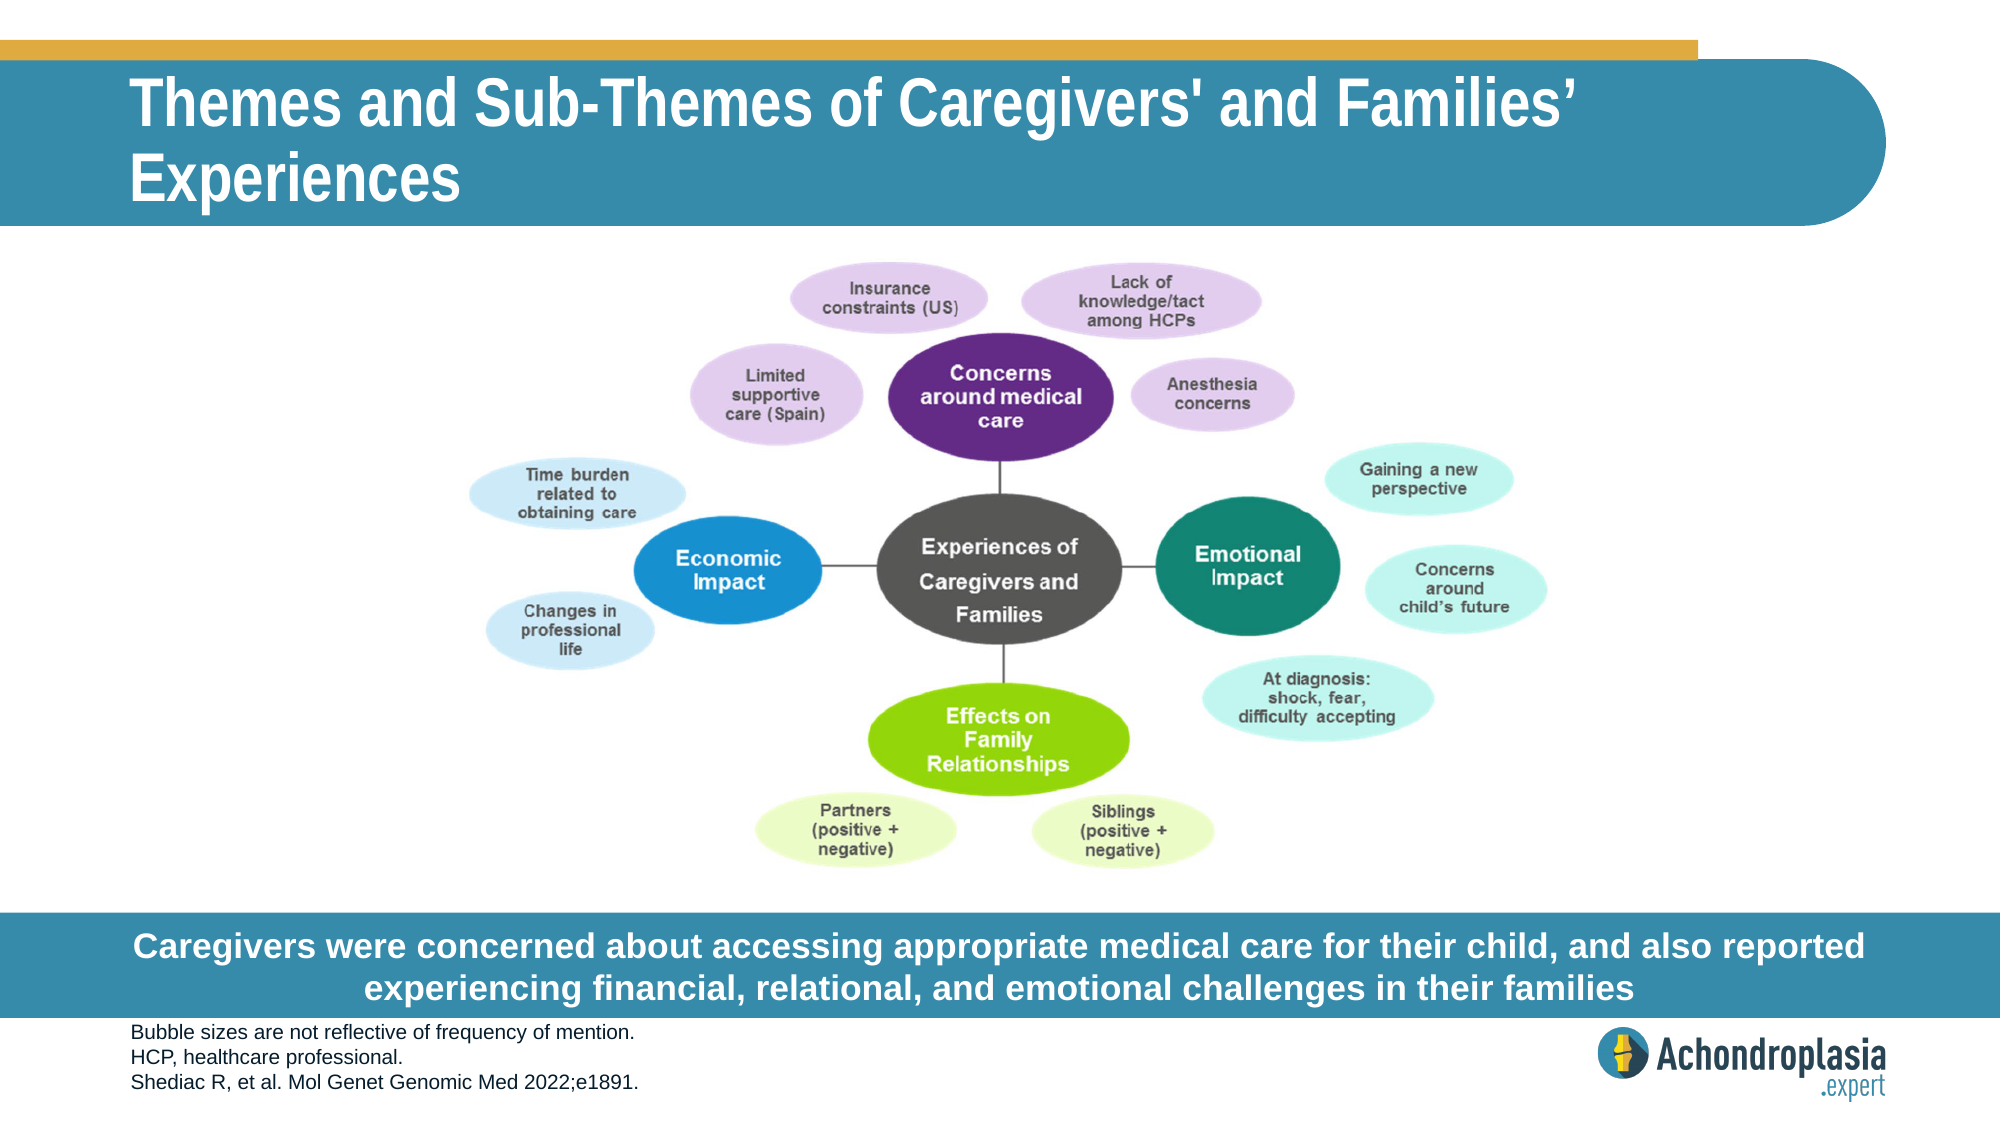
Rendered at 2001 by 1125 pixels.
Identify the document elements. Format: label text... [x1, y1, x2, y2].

picture [1598, 1027, 1886, 1102]
list Caregivers were concerned about accessing appropriate medical care for their child, and also reported experiencing financial, relational, and emotional challenges in their families [0, 912, 2000, 1018]
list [441, 237, 1559, 880]
title Themes and Sub-Themes of Caregivers' and Families’ Experiences [114, 59, 1886, 225]
footer Bubble sizes are not reflective of frequency of mention. HCP, healthcare professional. Shediac R, et al. Mol Genet Genomic Med 2022;e1891. [115, 1018, 1598, 1102]
